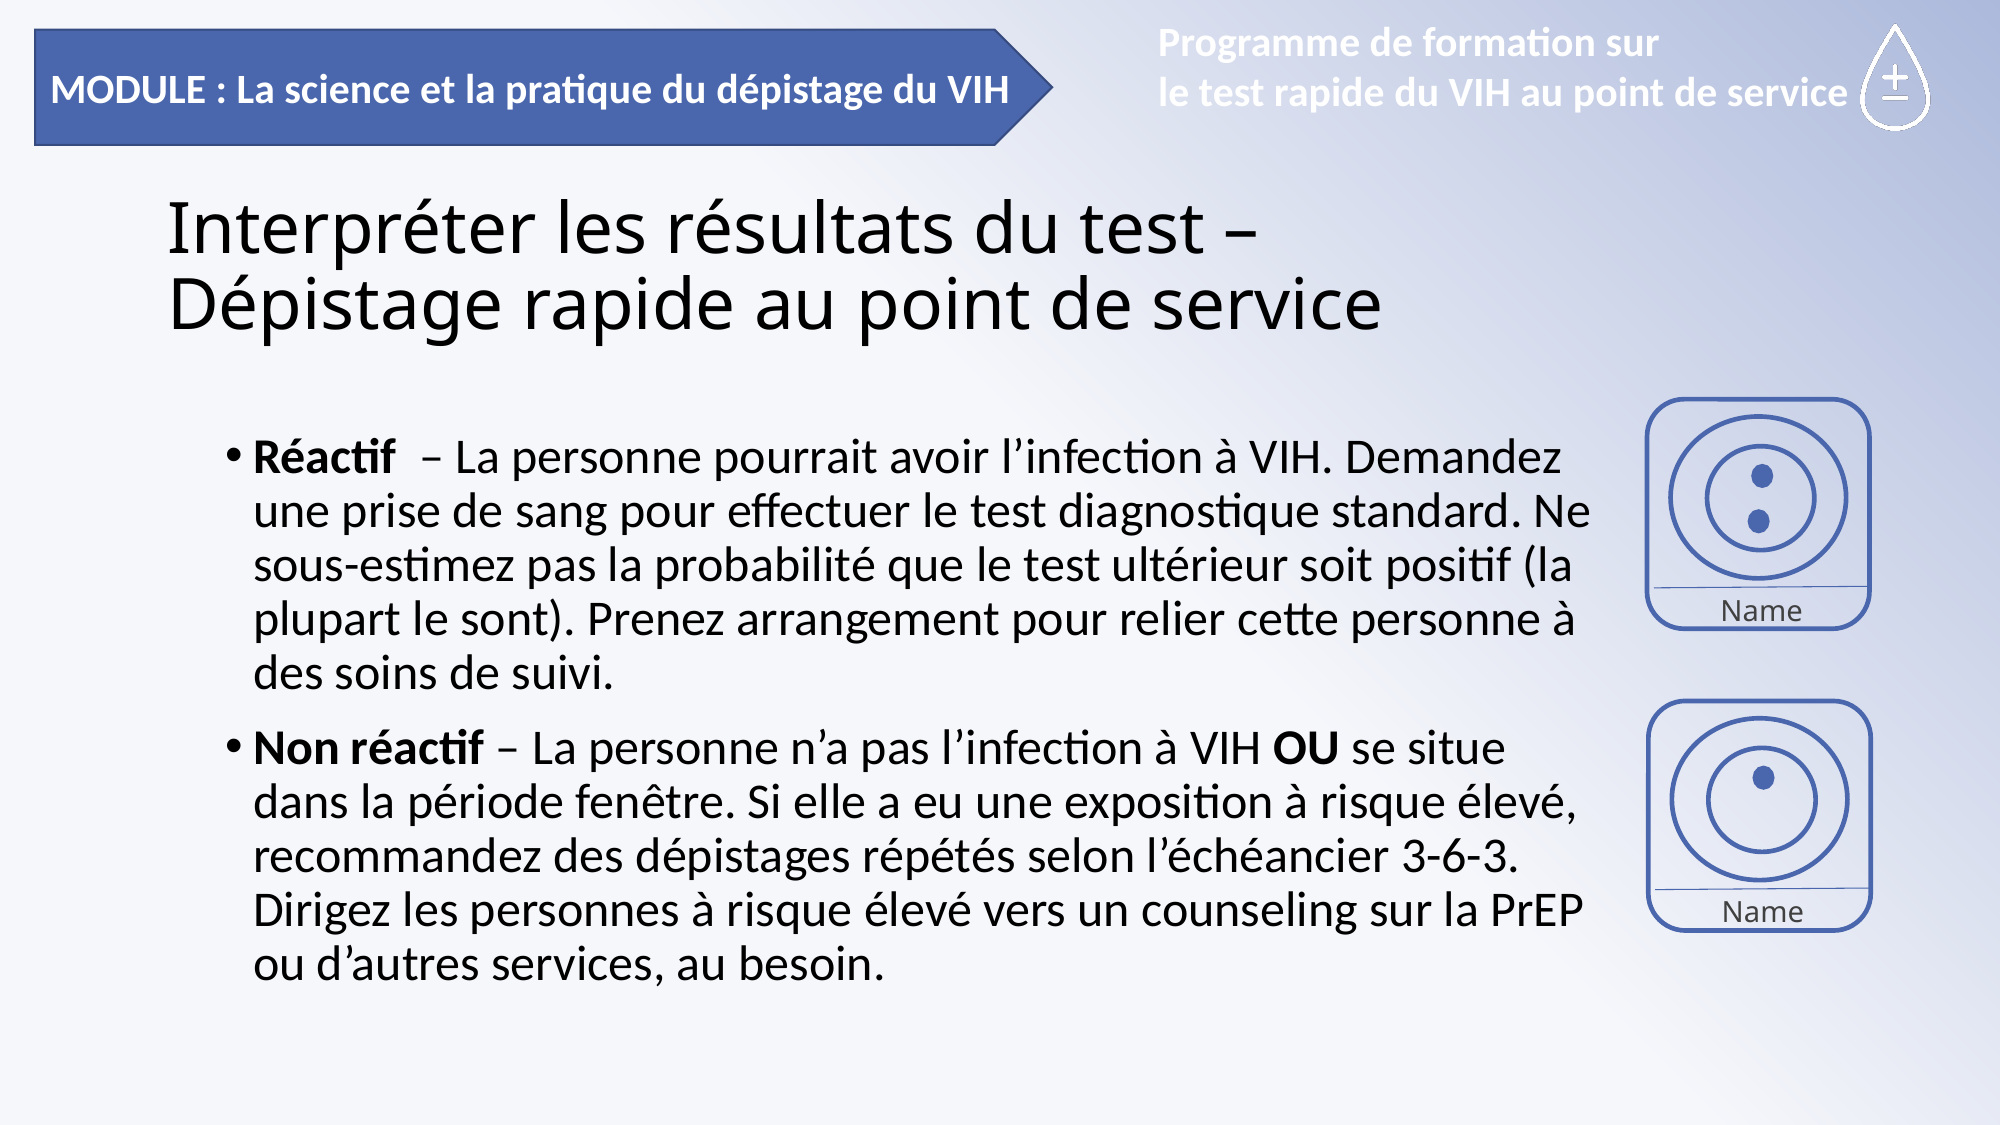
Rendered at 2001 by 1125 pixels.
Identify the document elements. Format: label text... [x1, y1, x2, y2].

text_box MODULE : La science et la pratique du dépistage du VIH [35, 54, 1053, 120]
text_box [34, 28, 1021, 146]
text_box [1647, 399, 1872, 629]
title Interpréter les résultats du test – Dépistage rapide au point de service [152, 183, 1913, 353]
subtitle Réactif – La personne pourrait avoir l’infection à VIH. Demandez une prise de sang pour effectuer le test diagnostique standard. Ne sous-estimez pas la probabilité que le test ultérieur soit positif (la plupart le sont). Prenez arrangement pour relier cette personne à des soins de suivi. Non réactif – La personne n’a pas l’infection à VIH OU se situe dans la période fenêtre. Si elle a eu une exposition à risque élevé, recommandez des dépistages répétés selon l’échéancier 3-6-3. Dirigez les personnes à risque élevé vers un counseling sur la PrEP ou d’autres services, au besoin. [210, 422, 1610, 828]
picture [1834, 16, 1956, 138]
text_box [1648, 700, 1873, 931]
